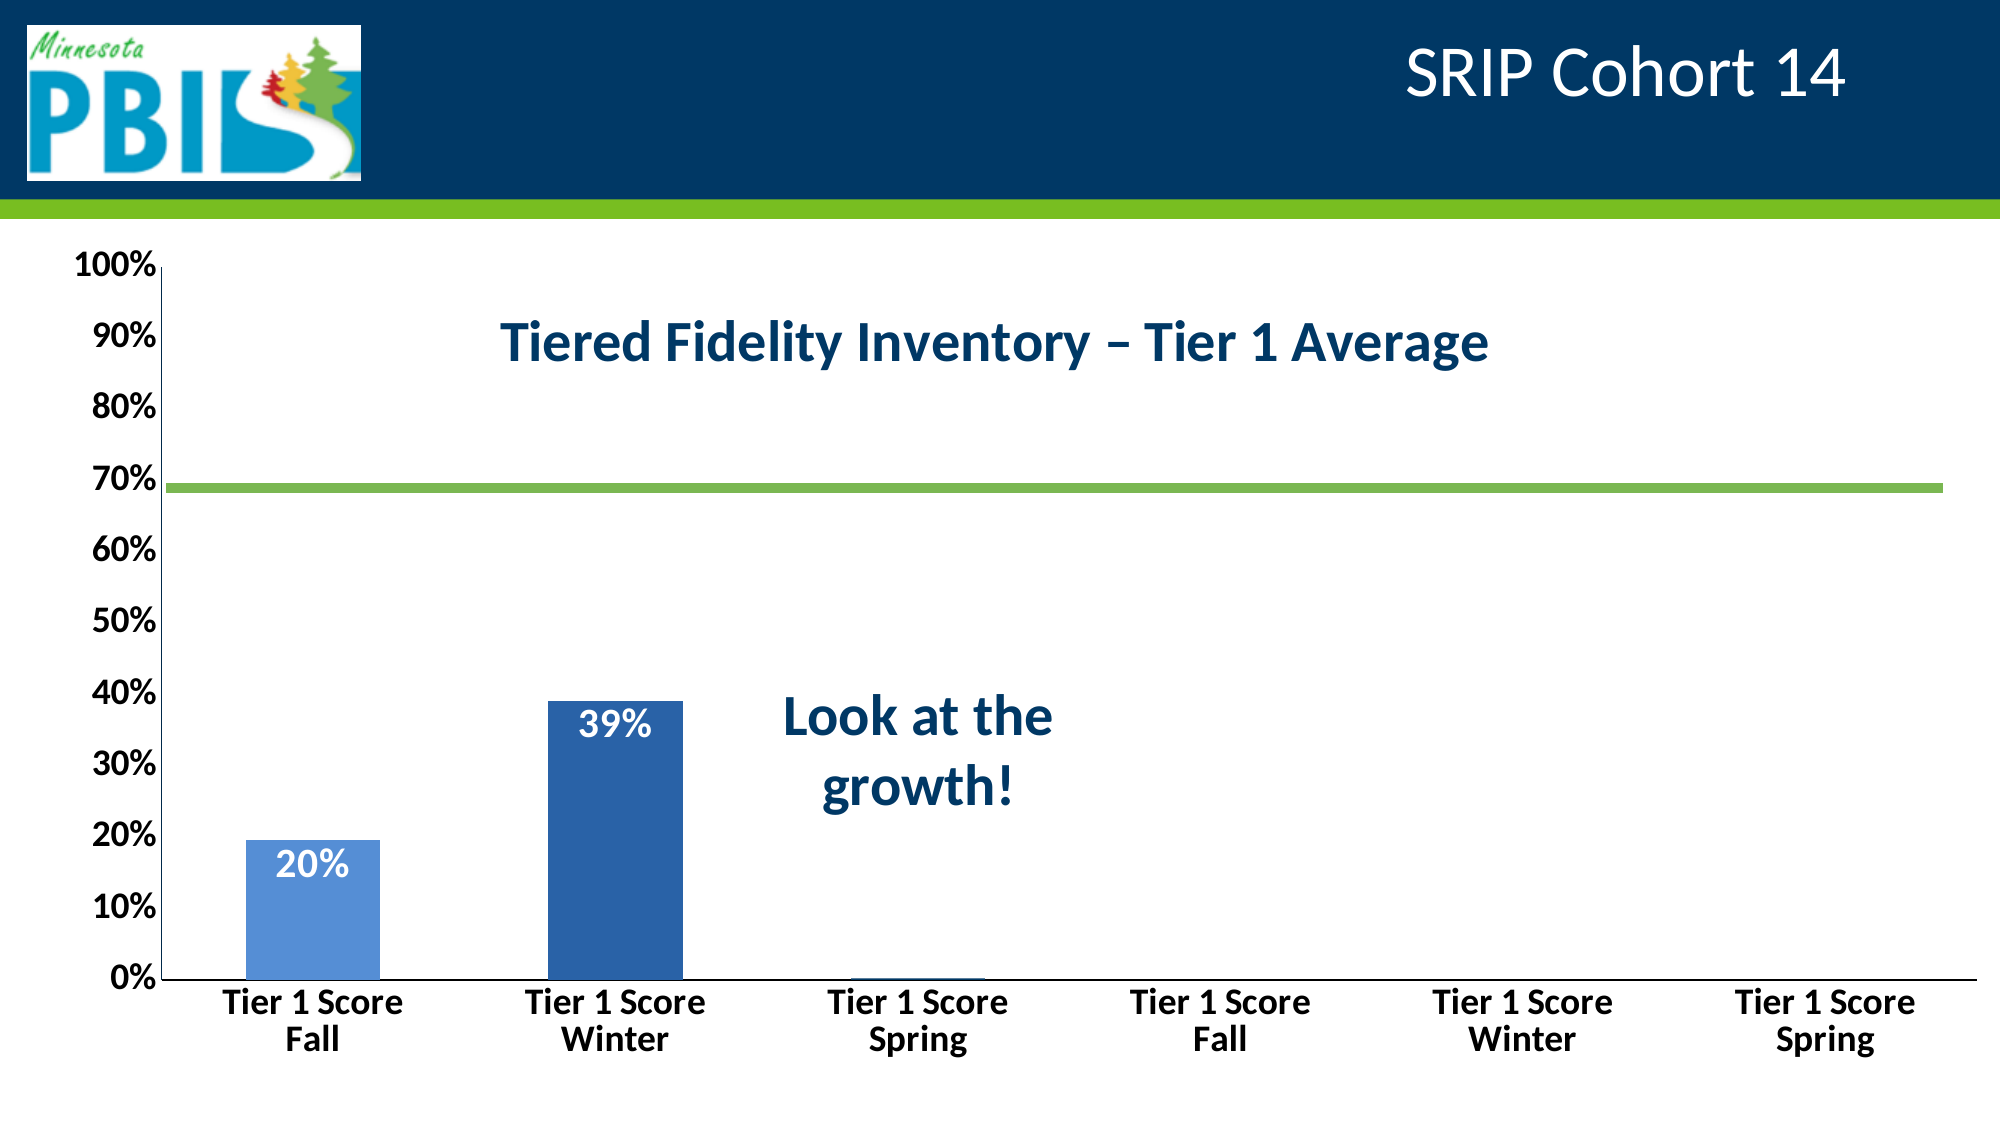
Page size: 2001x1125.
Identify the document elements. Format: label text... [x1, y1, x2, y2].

chart [23, 241, 1978, 1103]
picture [27, 25, 361, 181]
title SRIP Cohort 14 ! [387, 24, 1863, 175]
